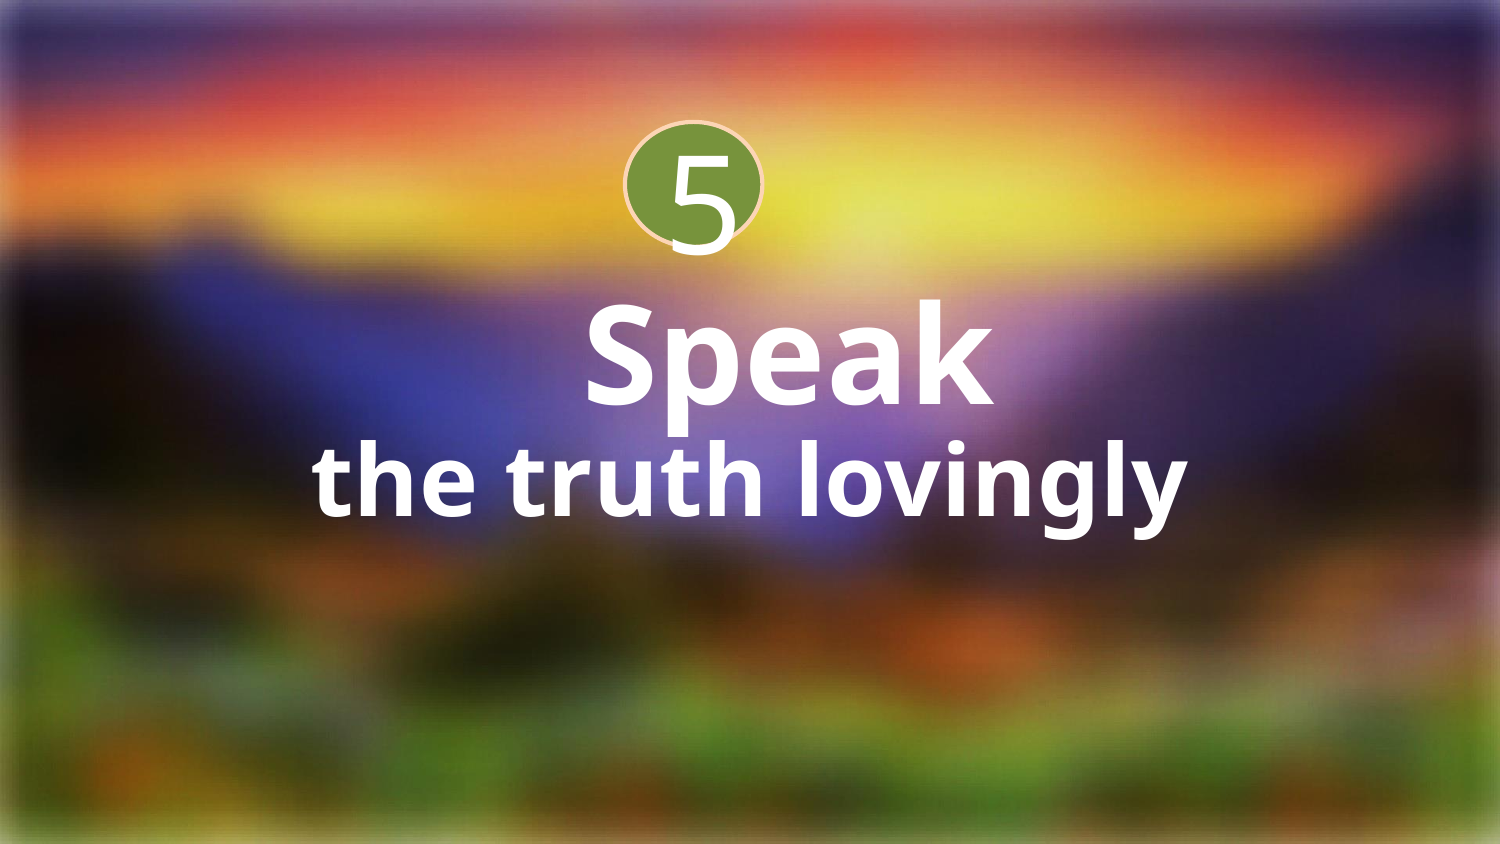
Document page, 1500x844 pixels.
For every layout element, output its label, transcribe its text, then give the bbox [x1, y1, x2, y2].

text_box Speak [300, 259, 1313, 440]
text_box [622, 133, 650, 236]
text_box [750, 145, 765, 224]
text_box 5 [650, 109, 750, 290]
text_box the truth lovingly [50, 409, 1450, 545]
picture [0, 0, 1500, 844]
